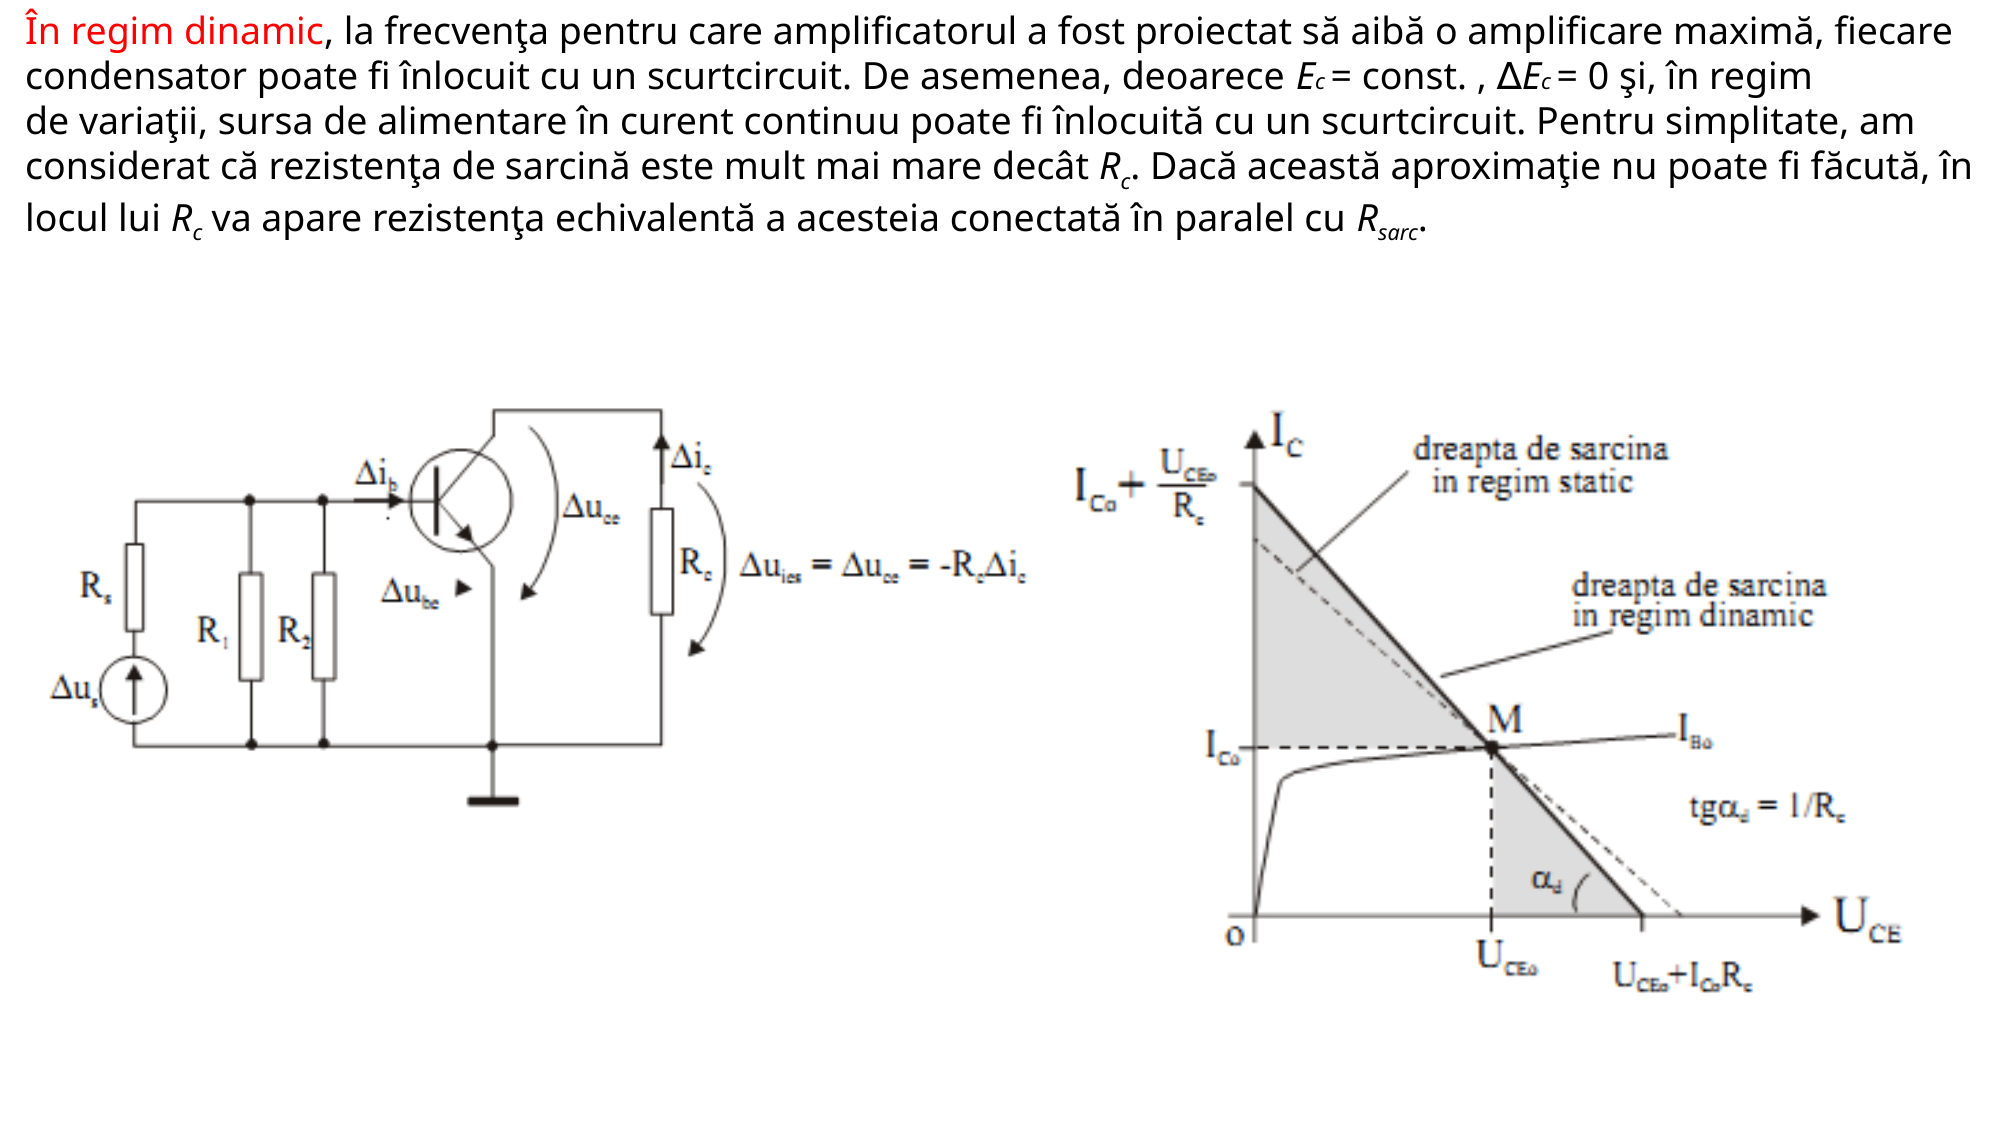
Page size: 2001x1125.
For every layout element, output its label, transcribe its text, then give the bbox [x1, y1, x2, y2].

text_box În regim dinamic, la frecvenţa pentru care amplificatorul a fost proiectat să aibă o amplificare maximă, fiecare condensator poate fi înlocuit cu un scurtcircuit. De asemenea, deoarece Ec = const. , ∆Ec = 0 şi, în regim de variaţii, sursa de alimentare în curent continuu poate fi înlocuită cu un scurtcircuit. Pentru simplitate, am considerat că rezistenţa de sarcină este mult mai mare decât Rc. Dacă această aproximaţie nu poate fi făcută, în locul lui Rc va apare rezistenţa echivalentă a acesteia conectată în paralel cu Rsarc. [10, 0, 2000, 252]
picture [1075, 400, 1927, 1015]
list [44, 400, 1033, 819]
